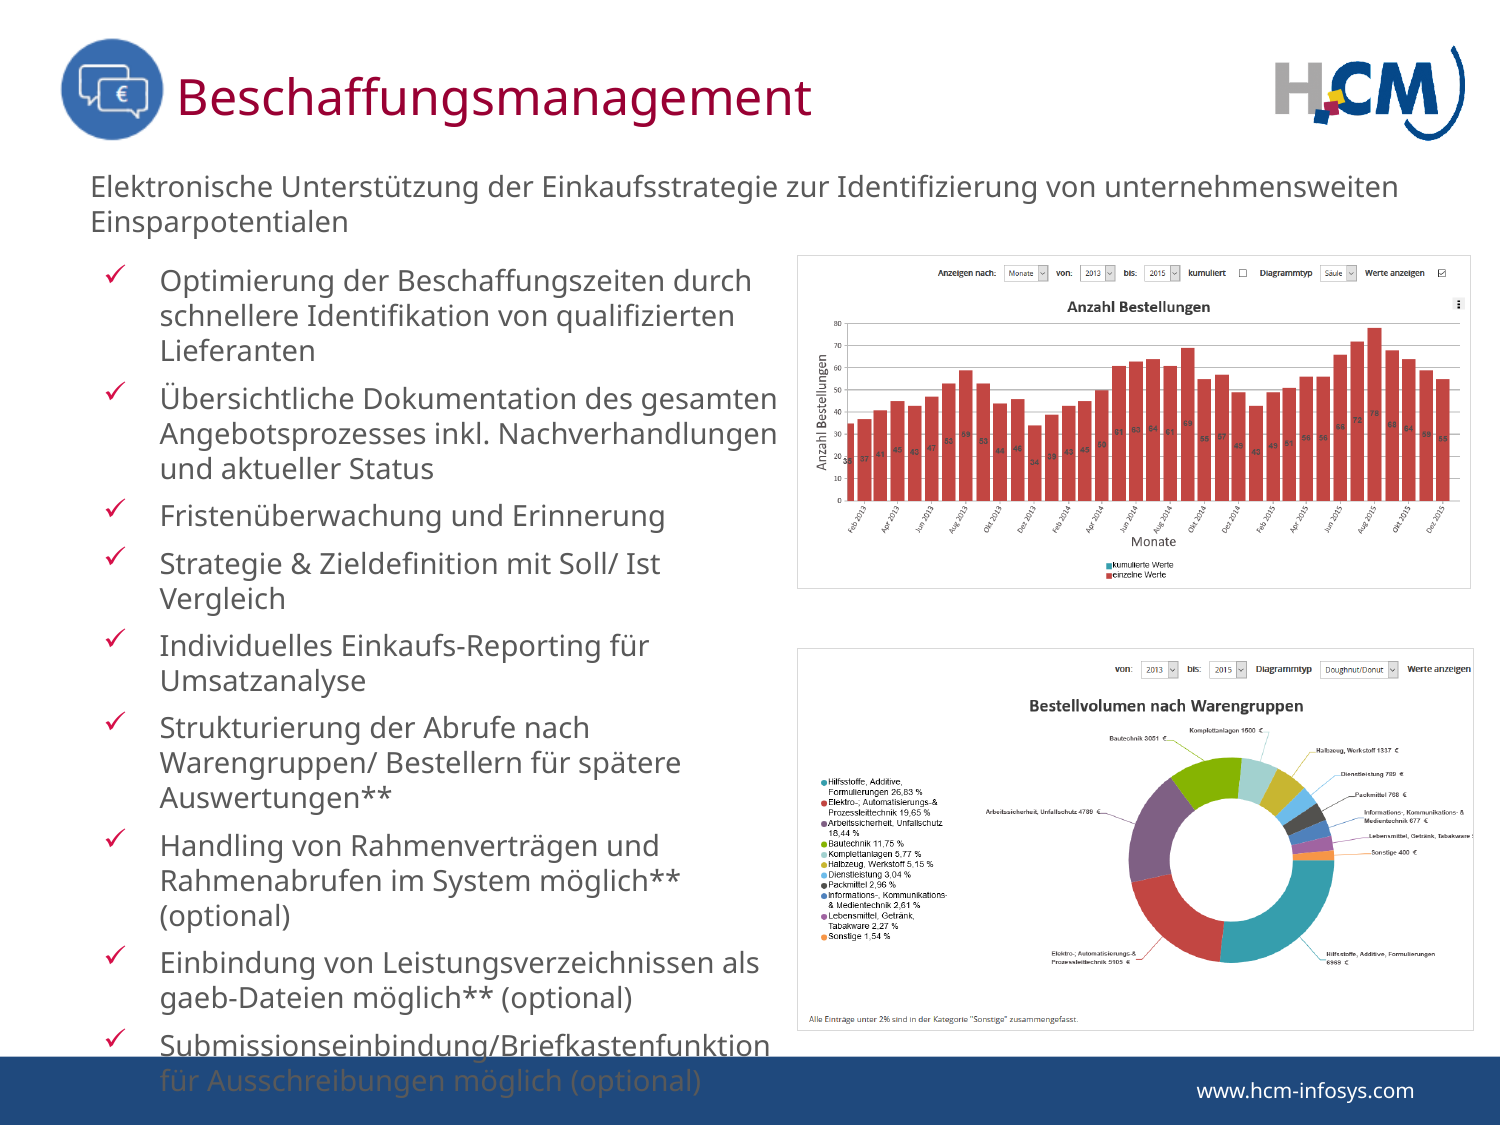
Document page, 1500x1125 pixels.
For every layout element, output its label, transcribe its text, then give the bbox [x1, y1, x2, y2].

list Elektronische Unterstützung der Einkaufsstrategie zur Identifizierung von unternehmensweiten Einsparpotentialen [75, 160, 1425, 268]
picture [797, 647, 1474, 1031]
picture [1269, 42, 1471, 143]
picture [59, 36, 167, 146]
text_box Optimierung der Beschaffungszeiten durch schnellere Identifikation von qualifizierten Lieferanten Übersichtliche Dokumentation des gesamten Angebotsprozesses inkl. Nachverhandlungen und aktueller Status Fristenüberwachung und Erinnerung Strategie & Zieldefinition mit Soll/ Ist Vergleich Individuelles Einkaufs-Reporting für Umsatzanalyse Strukturierung der Abrufe nach Warengruppen/ Bestellern für spätere Auswertungen** Handling von Rahmenverträgen und Rahmenabrufen im System möglich** (optional) Einbindung von Leistungsverzeichnissen als gaeb-Dateien möglich** (optional) Submissionseinbindung/Briefkastenfunktion für Ausschreibungen möglich (optional) [88, 255, 798, 1105]
picture [796, 255, 1472, 589]
title Beschaffungsmanagement [170, 42, 1247, 149]
